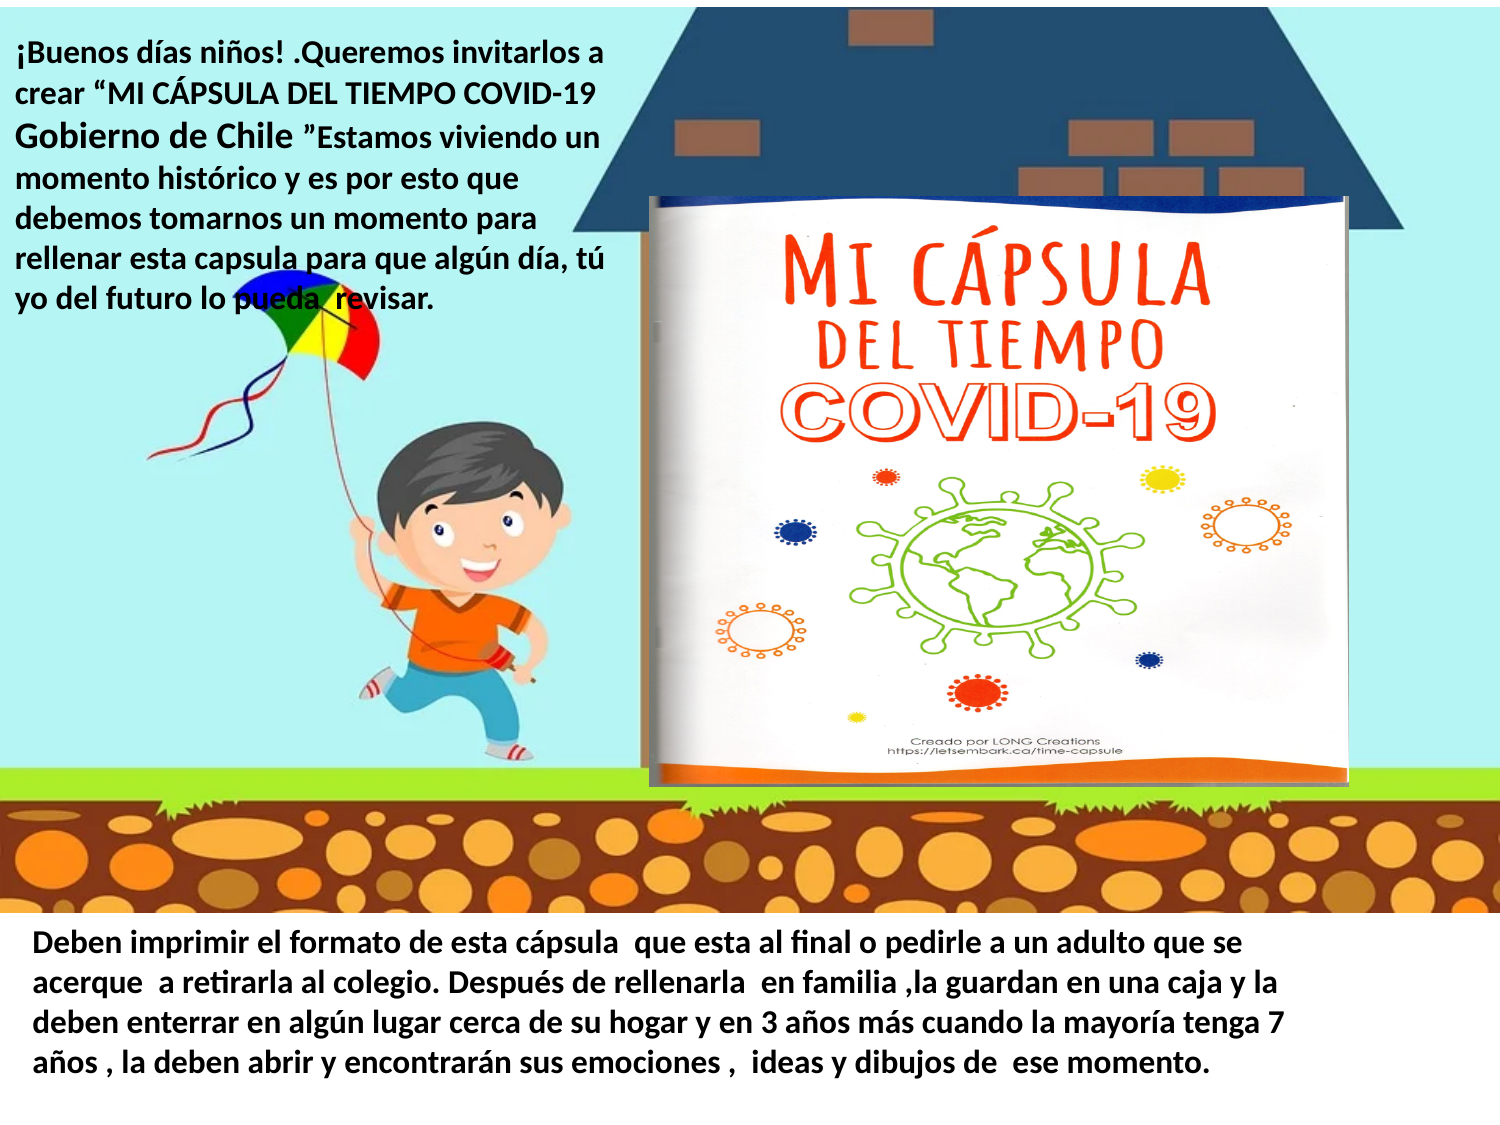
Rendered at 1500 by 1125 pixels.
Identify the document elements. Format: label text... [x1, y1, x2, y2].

picture [0, 7, 1500, 914]
text_box Deben imprimir el formato de esta cápsula que esta al final o pedirle a un adulto que se acerque a retirarla al colegio. Después de rellenarla en familia ,la guardan en una caja y la deben enterrar en algún lugar cerca de su hogar y en 3 años más cuando la mayoría tenga 7 años , la deben abrir y encontrarán sus emociones , ideas y dibujos de ese momento. [17, 921, 1349, 1088]
